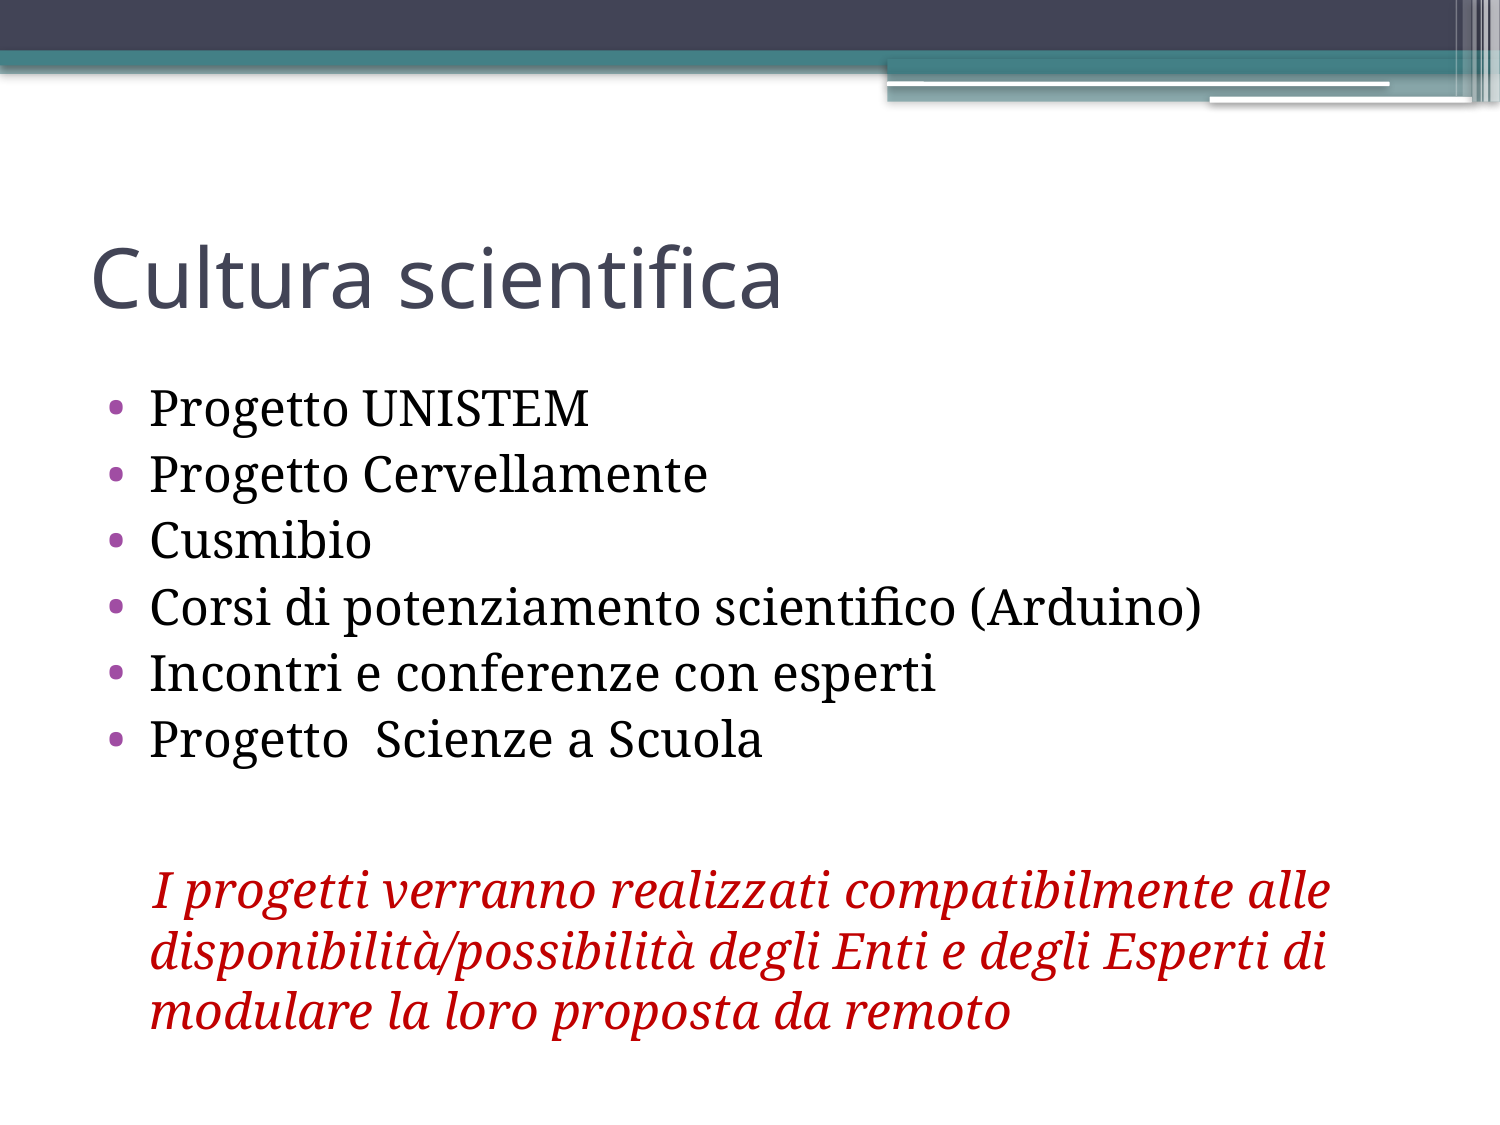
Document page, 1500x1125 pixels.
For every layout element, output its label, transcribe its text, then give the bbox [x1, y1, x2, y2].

list Progetto UNISTEM Progetto Cervellamente Cusmibio Corsi di potenziamento scientifico (Arduino) Incontri e conferenze con esperti Progetto Scienze a Scuola I progetti verranno realizzati compatibilmente alle disponibilità/possibilità degli Enti e degli Esperti di modulare la loro proposta da remoto [75, 368, 1425, 1079]
title Cultura scientifica [75, 187, 1425, 363]
